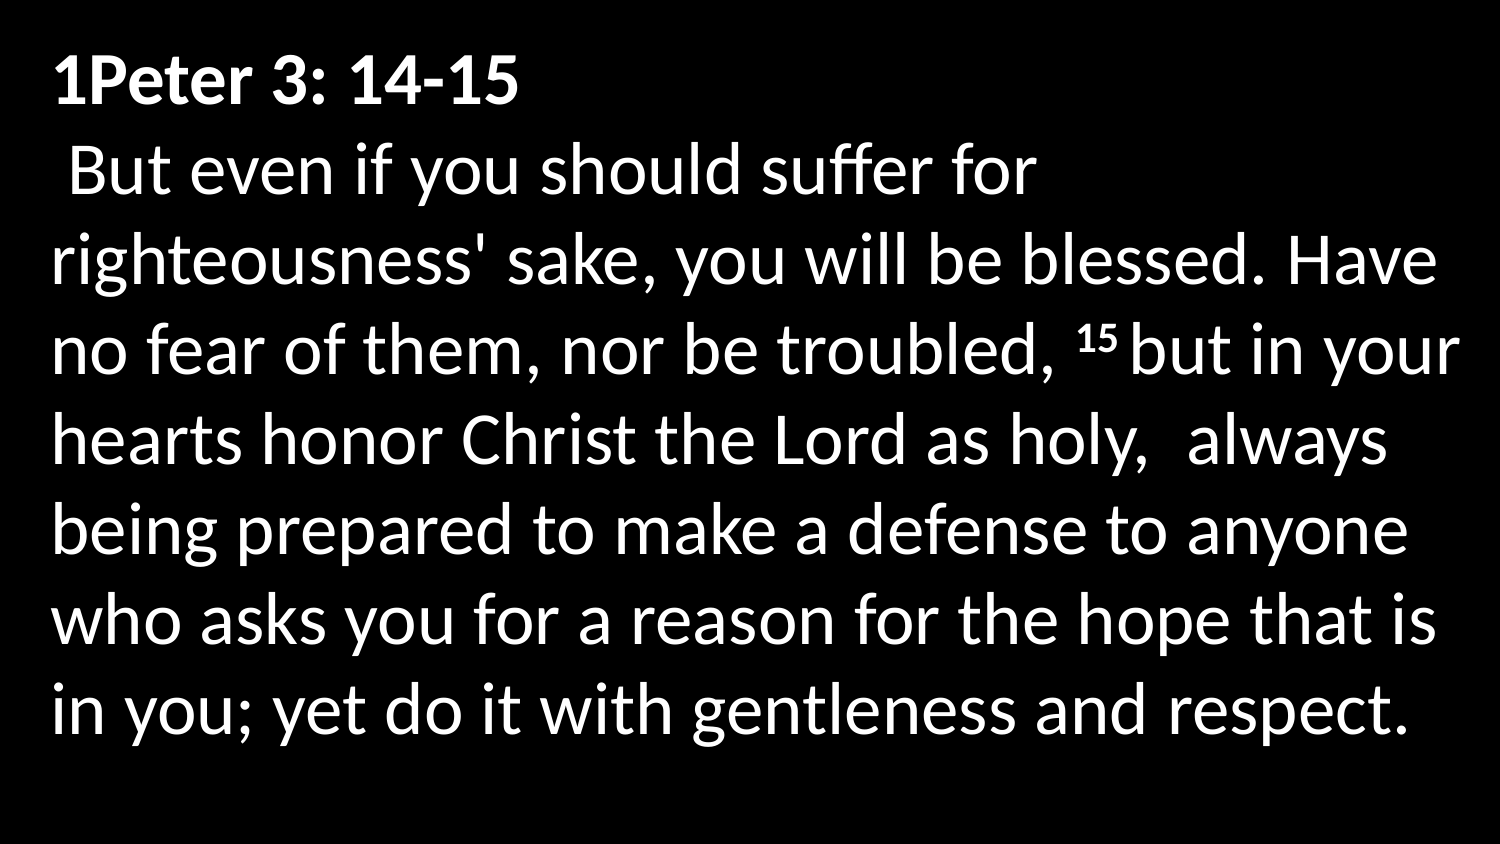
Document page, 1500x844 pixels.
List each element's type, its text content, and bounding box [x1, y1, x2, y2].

text_box 1Peter 3: 14-15 But even if you should suffer for righteousness' sake, you will be blessed. Have no fear of them, nor be troubled, 15 but in your hearts honor Christ the Lord as holy, always being prepared to make a defense to anyone who asks you for a reason for the hope that is in you; yet do it with gentleness and respect. [35, 22, 1485, 758]
